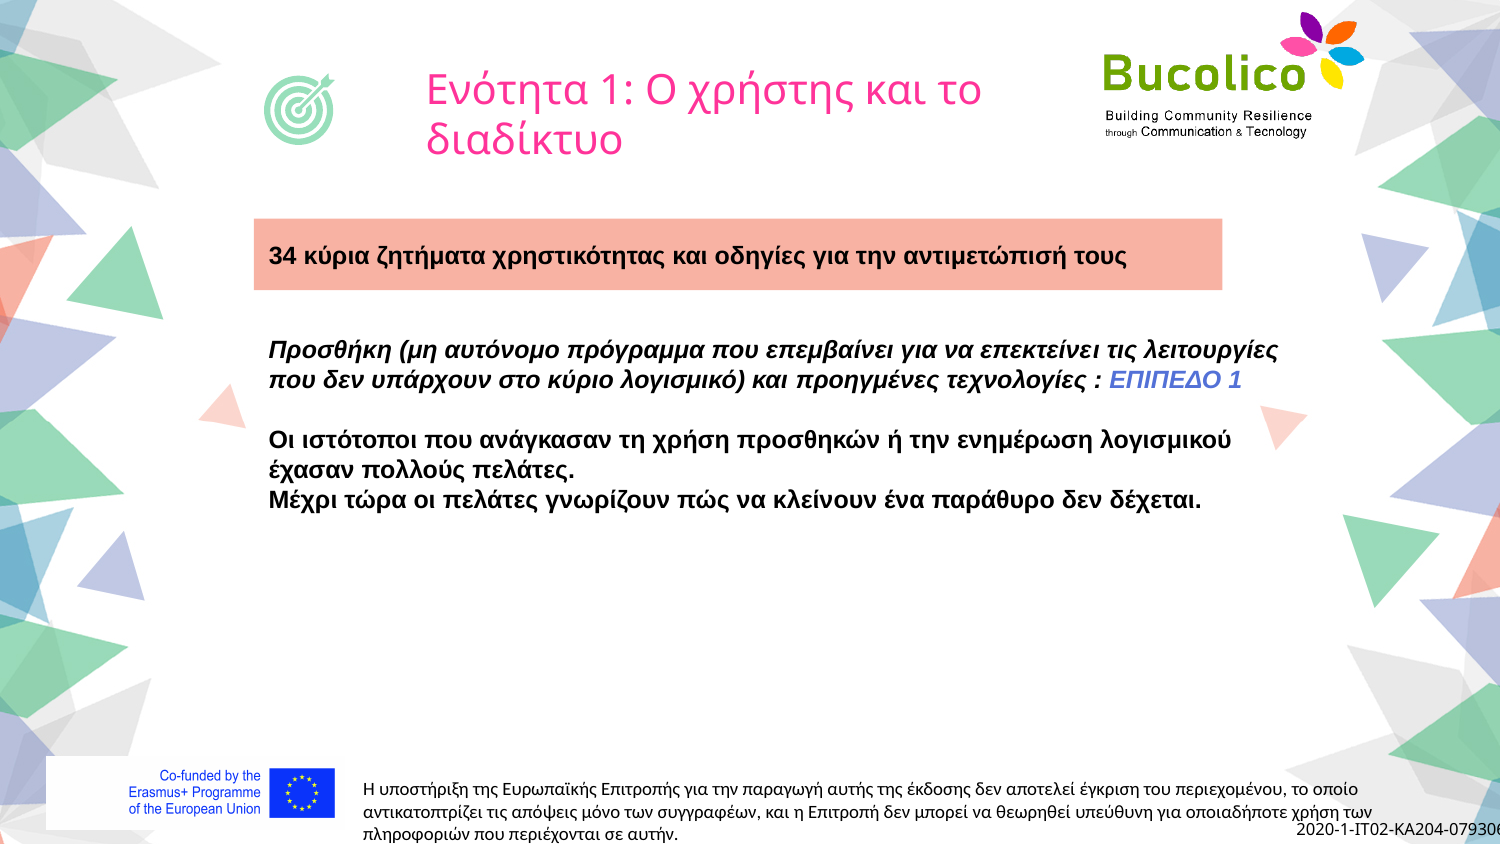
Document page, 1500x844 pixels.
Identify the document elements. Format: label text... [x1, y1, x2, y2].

text_box [261, 71, 338, 148]
text_box Προσθήκη (μη αυτόνομο πρόγραμμα που επεμβαίνει για να επεκτείνει τις λειτουργίες που δεν υπάρχουν στο κύριο λογισμικό) και προηγμένες τεχνολογίες : ΕΠΙΠΕΔΟ 1 Οι ιστότοποι που ανάγκασαν τη χρήση προσθηκών ή την ενημέρωση λογισμικού έχασαν πολλούς πελάτες. Μέχρι τώρα οι πελάτες γνωρίζουν πώς να κλείνουν ένα παράθυρο δεν δέχεται. [253, 326, 1317, 551]
picture [0, 0, 1500, 844]
list Ενότητα 1: Ο χρήστης και το διαδίκτυο [410, 65, 1034, 161]
text_box 34 κύρια ζητήματα χρηστικότητας και οδηγίες για την αντιμετώπισή τους [252, 216, 1224, 292]
text_box Η υποστήριξη της Ευρωπαϊκής Επιτροπής για την παραγωγή αυτής της έκδοσης δεν αποτελεί έγκριση του περιεχομένου, το οποίο αντικατοπτρίζει τις απόψεις μόνο των συγγραφέων, και η Επιτροπή δεν μπορεί να θεωρηθεί υπεύθυνη για οποιαδήποτε χρήση των πληροφοριών που περιέχονται σε αυτήν. [348, 769, 1486, 844]
